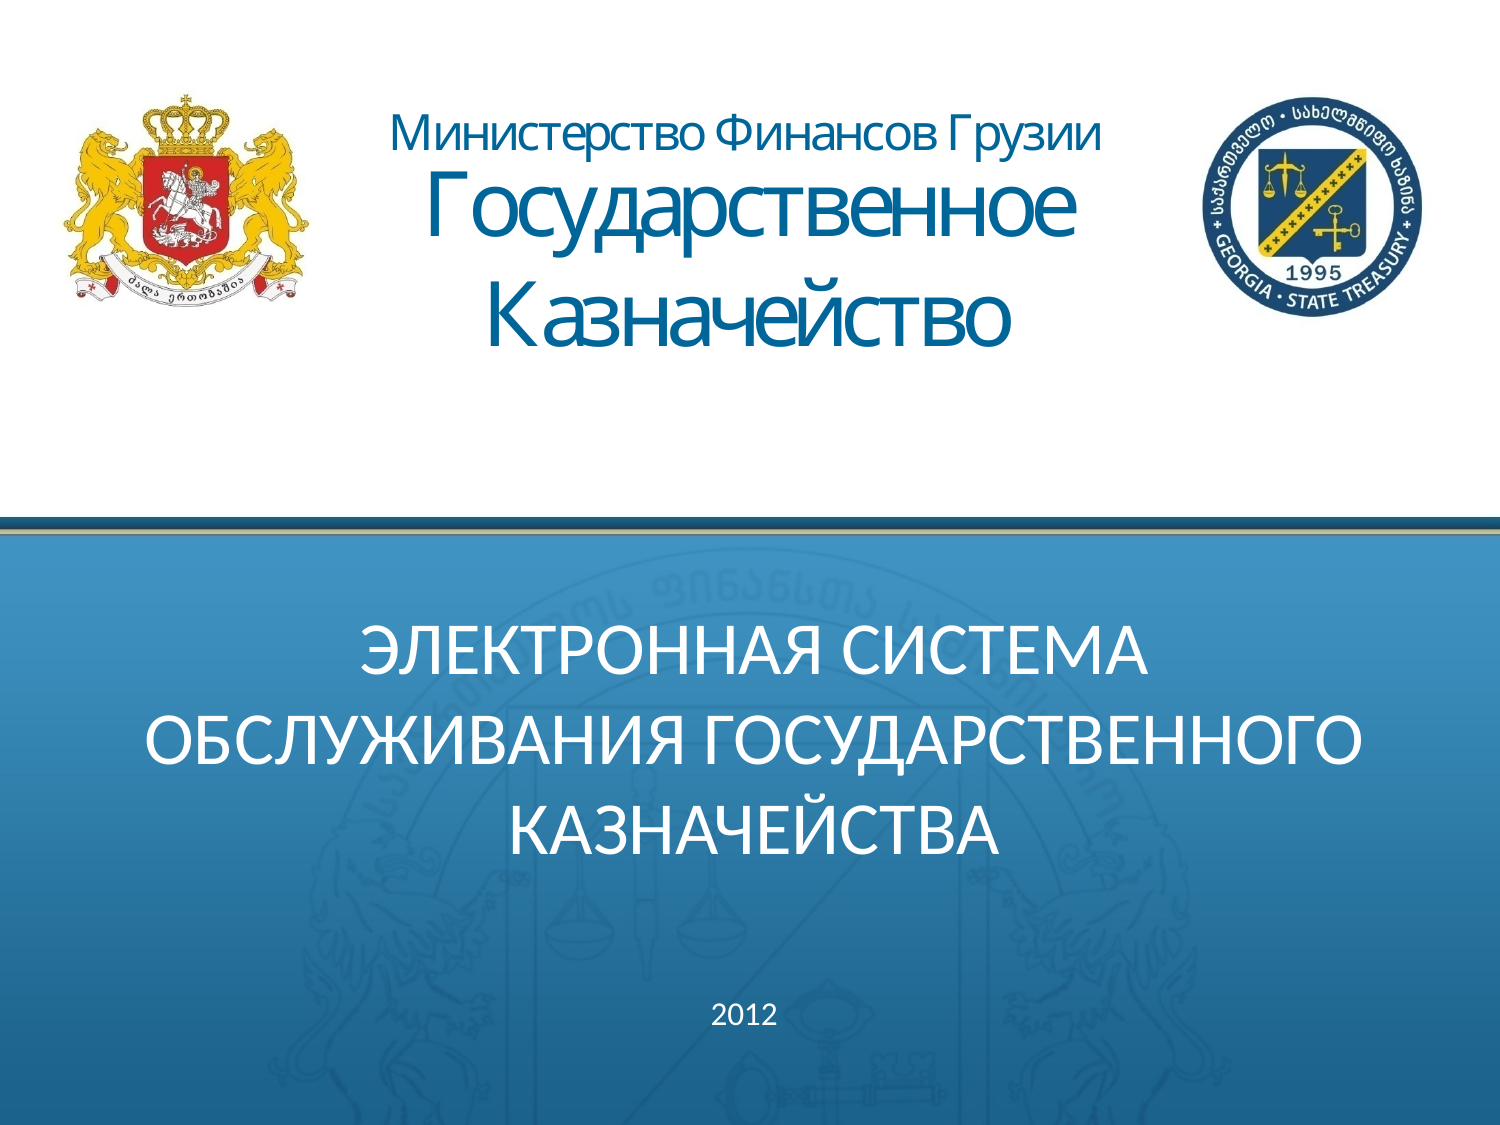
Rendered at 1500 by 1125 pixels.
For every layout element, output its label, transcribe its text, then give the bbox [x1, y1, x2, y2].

title ЭЛЕКТРОННАЯ СИСТЕМА ОБСЛУЖИВАНИЯ ГОСУДАРСТВЕННОГО КАЗНАЧЕЙСТВА [116, 531, 1393, 938]
list 2012 [445, 984, 1044, 1067]
picture [0, 0, 1500, 1125]
